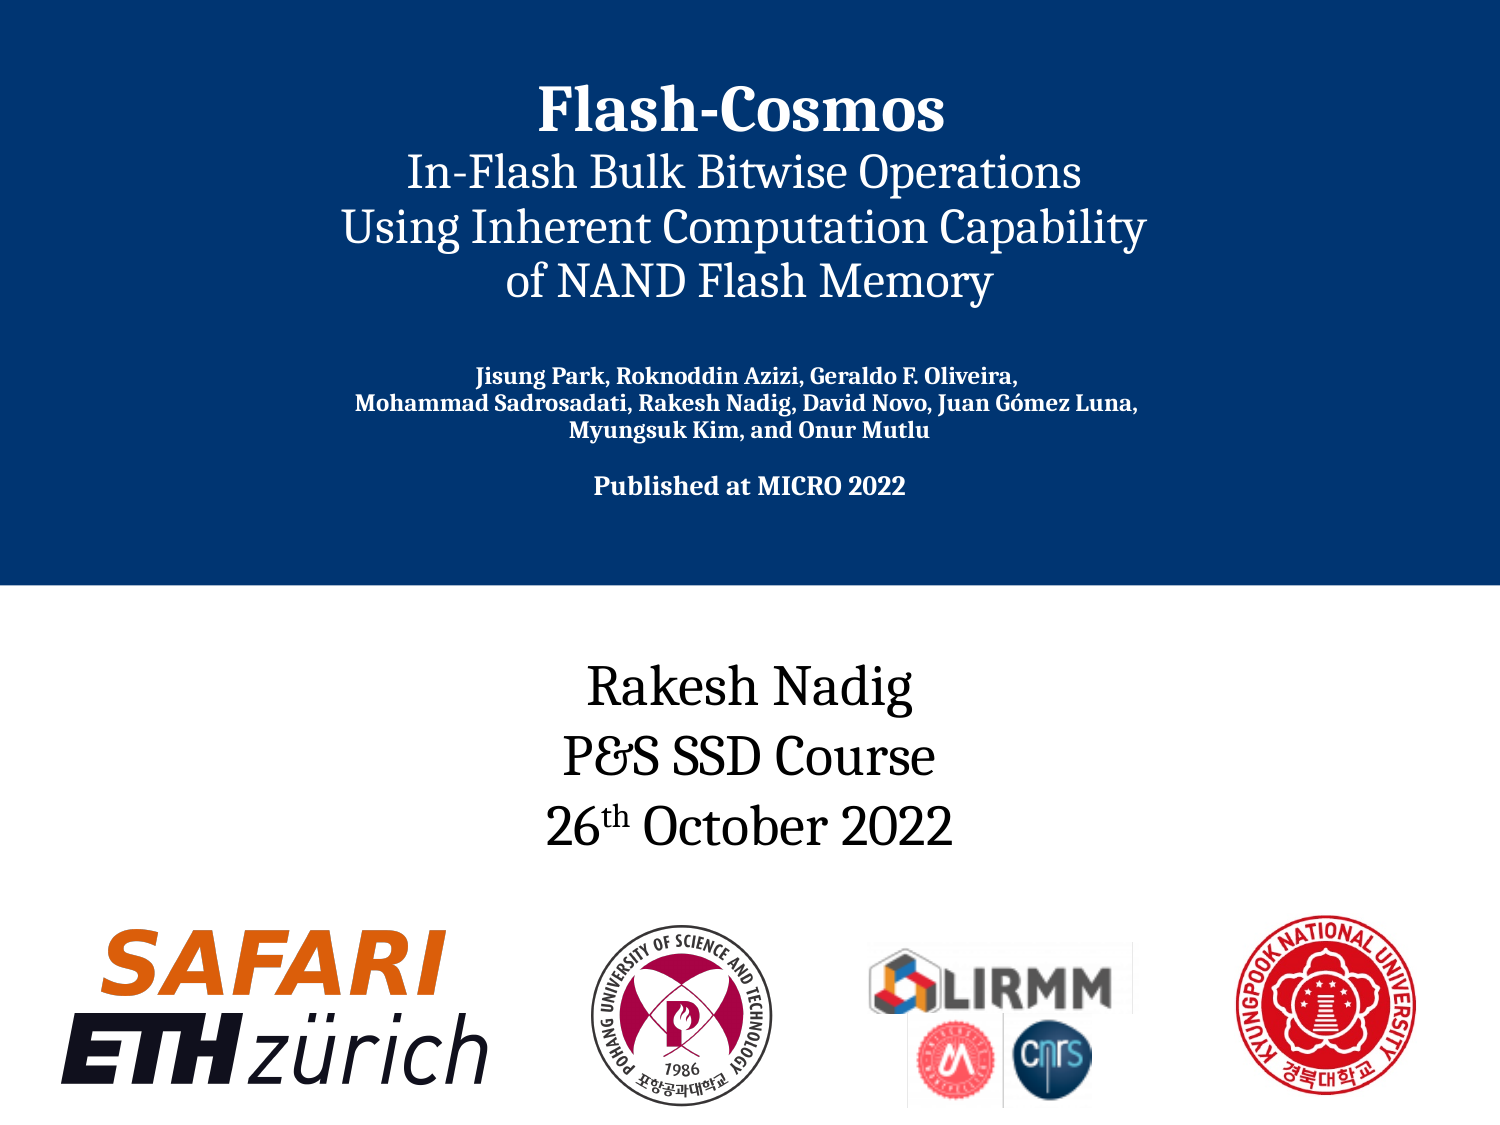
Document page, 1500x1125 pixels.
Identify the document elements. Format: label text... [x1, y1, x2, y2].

picture [589, 923, 775, 1108]
picture [1234, 913, 1417, 1097]
title Flash-Cosmos In-Flash Bulk Bitwise Operations Using Inherent Computation Capability of NAND Flash Memory Jisung Park, Roknoddin Azizi, Geraldo F. Oliveira, Mohammad Sadrosadati, Rakesh Nadig, David Novo, Juan Gómez Luna, Myungsuk Kim, and Onur Mutlu Published at MICRO 2022 [0, 0, 1500, 563]
picture [59, 1013, 489, 1086]
subtitle [0, 592, 1491, 1103]
picture [101, 929, 447, 996]
text_box Rakesh Nadig P&S SSD Course 26th October 2022 [397, 639, 1103, 935]
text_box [866, 942, 1139, 1108]
